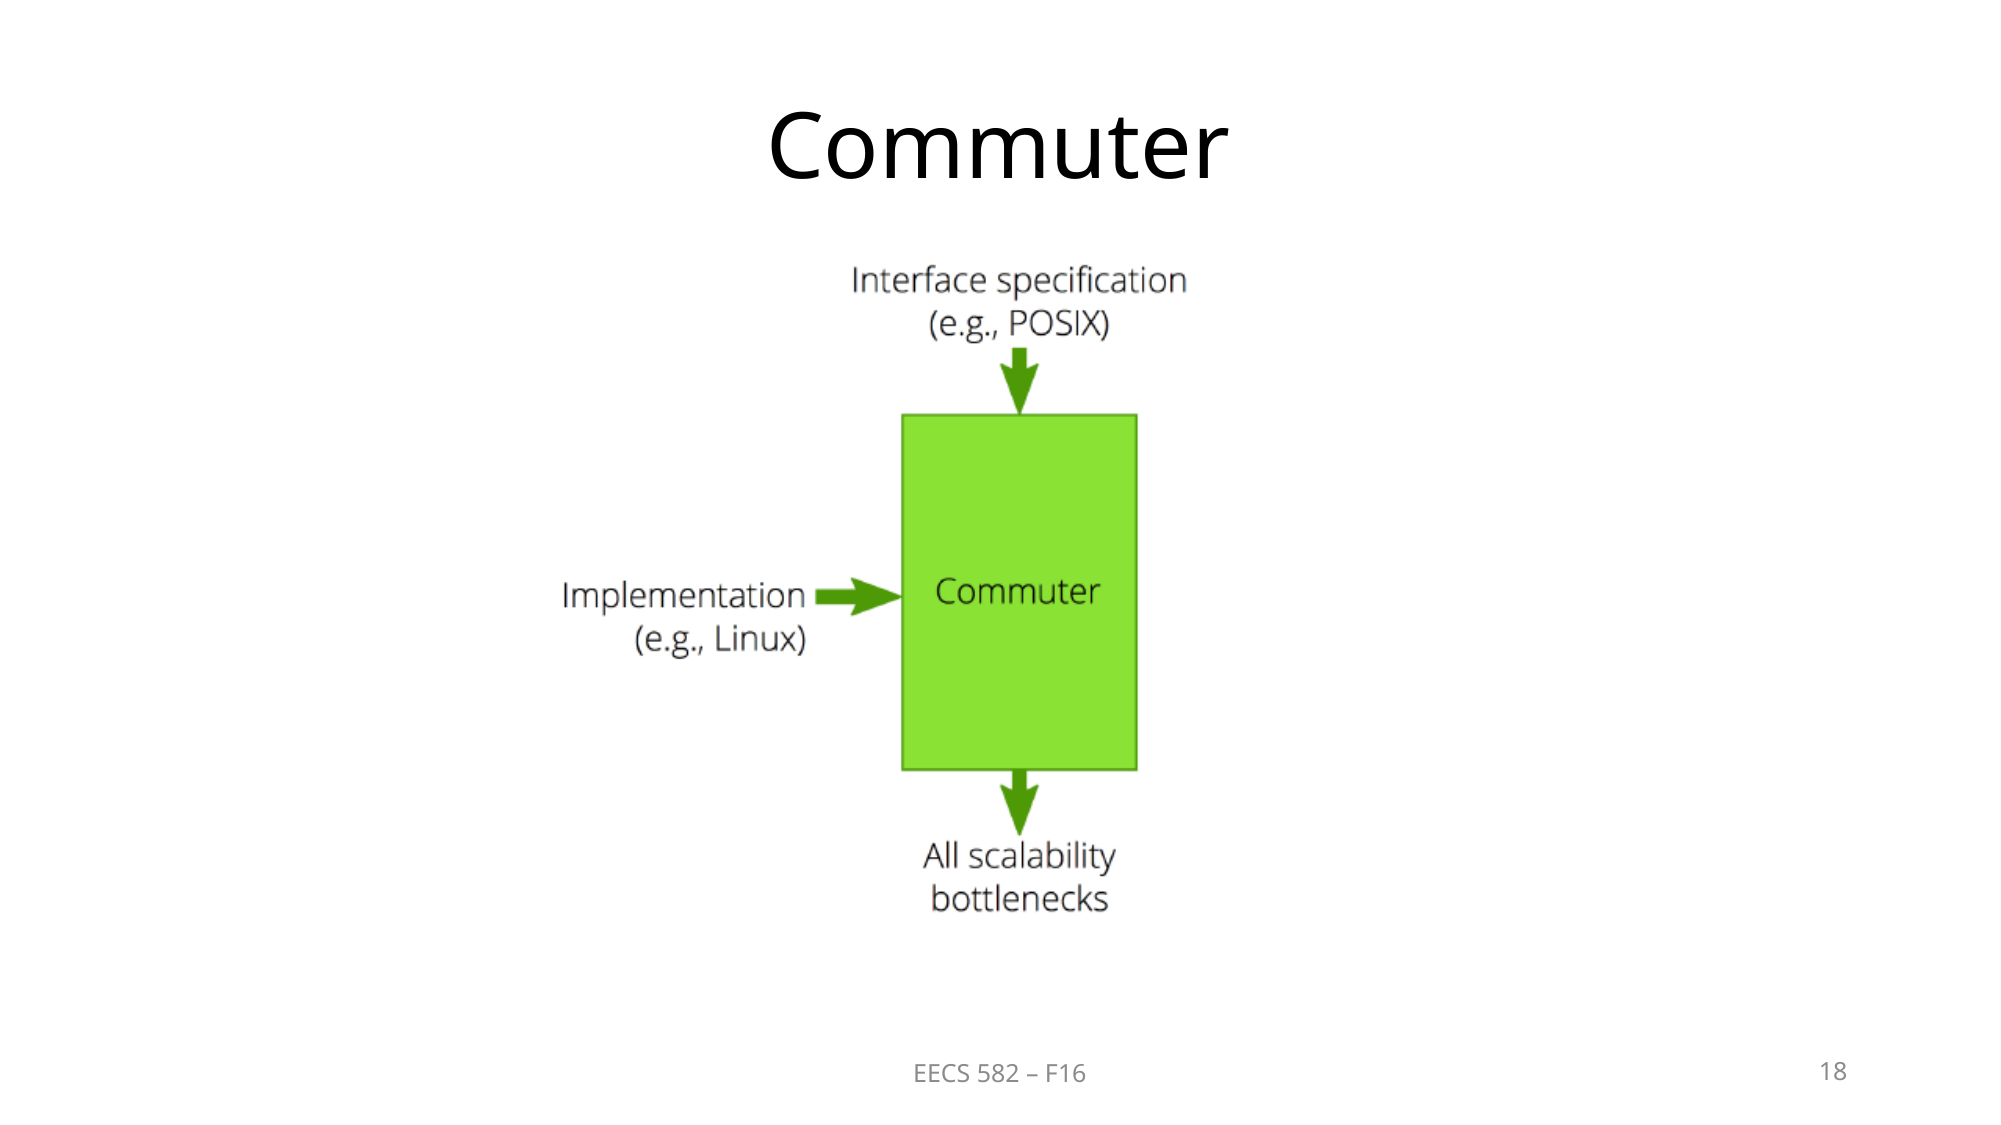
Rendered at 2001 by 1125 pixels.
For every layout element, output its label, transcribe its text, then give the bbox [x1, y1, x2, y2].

slide_number 18 [1412, 1042, 1863, 1103]
text_box Commuter [134, 91, 1863, 206]
footer EECS 582 – F16 [662, 1042, 1338, 1103]
picture [532, 245, 1213, 957]
